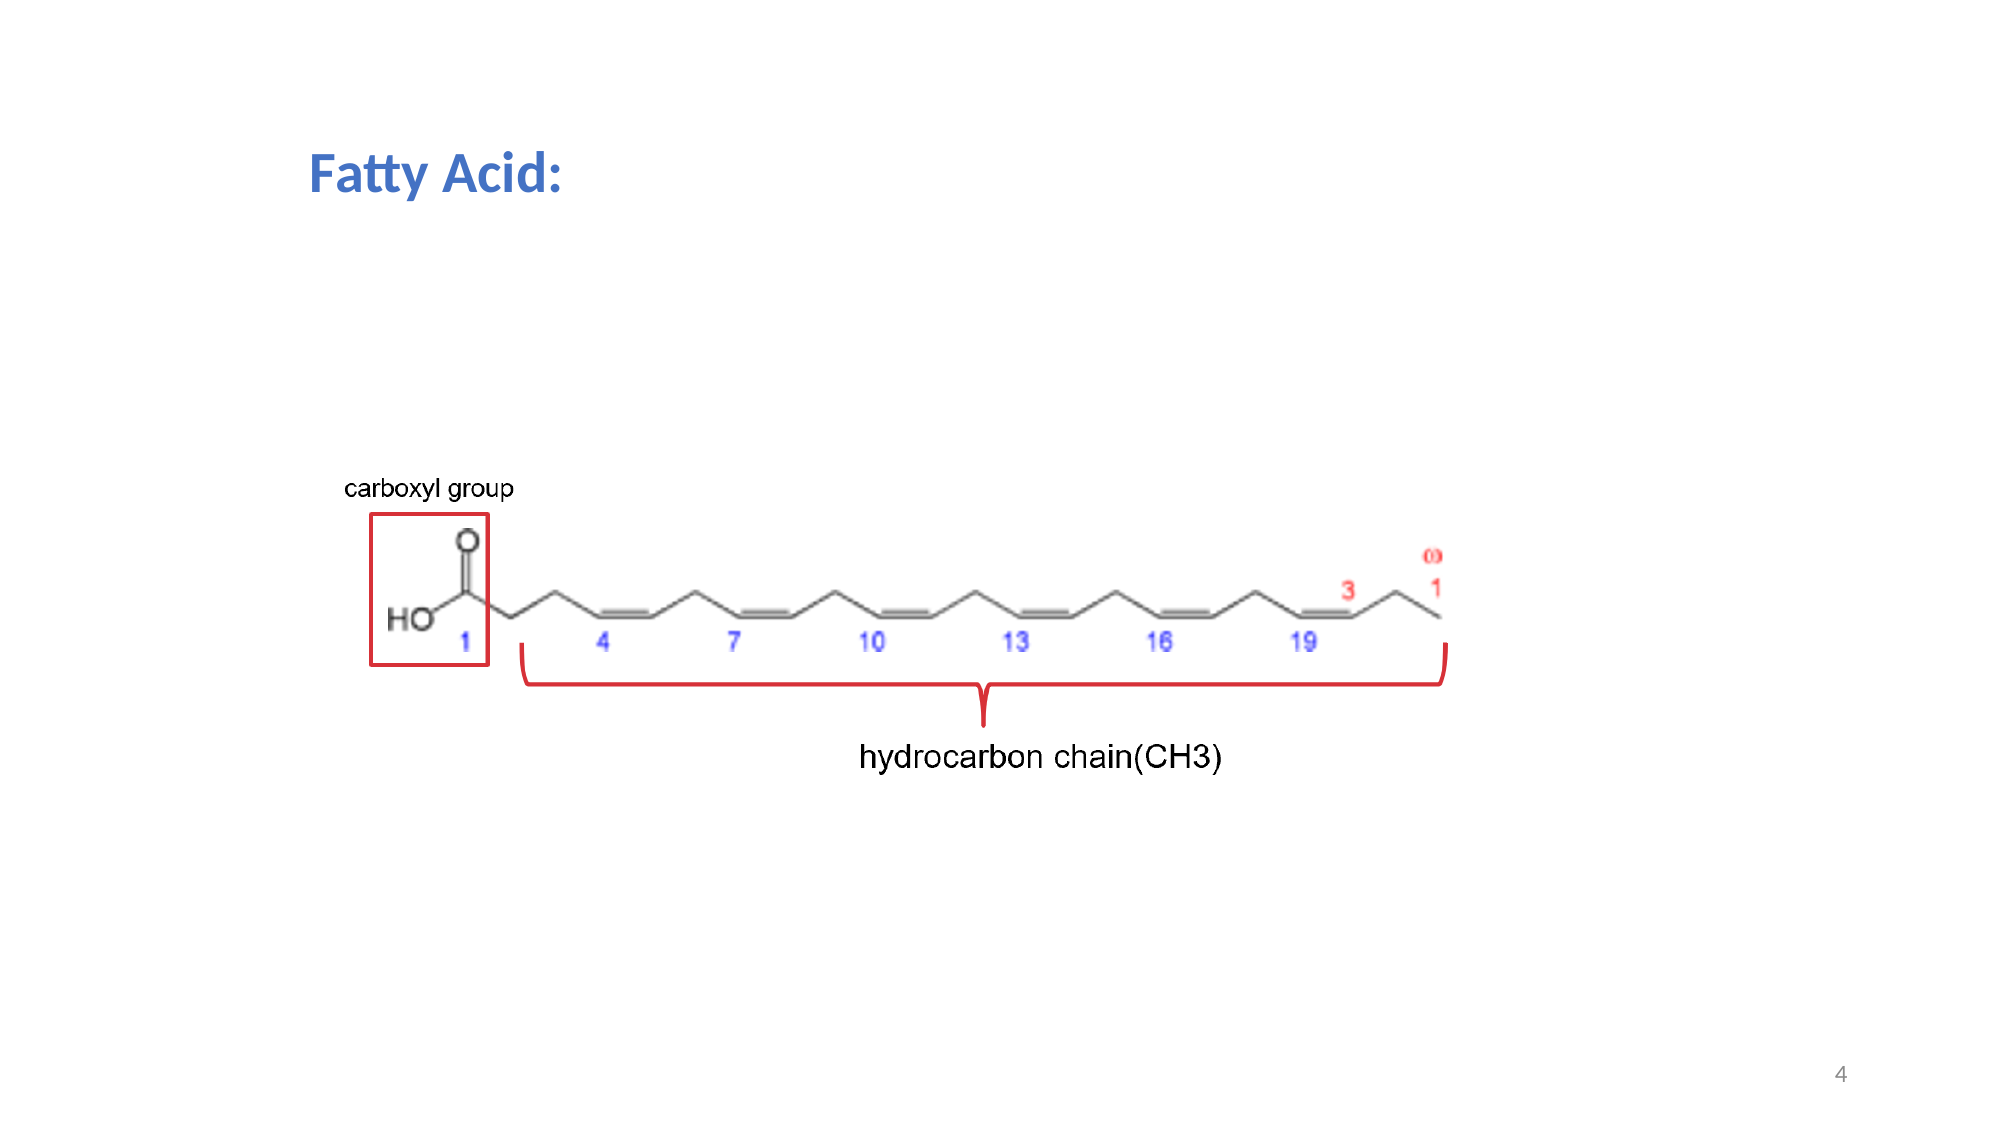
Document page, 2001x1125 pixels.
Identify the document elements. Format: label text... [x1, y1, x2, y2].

picture [315, 451, 1477, 839]
slide_number 4 [1412, 1042, 1863, 1103]
text_box Fatty Acid: [295, 126, 1296, 212]
